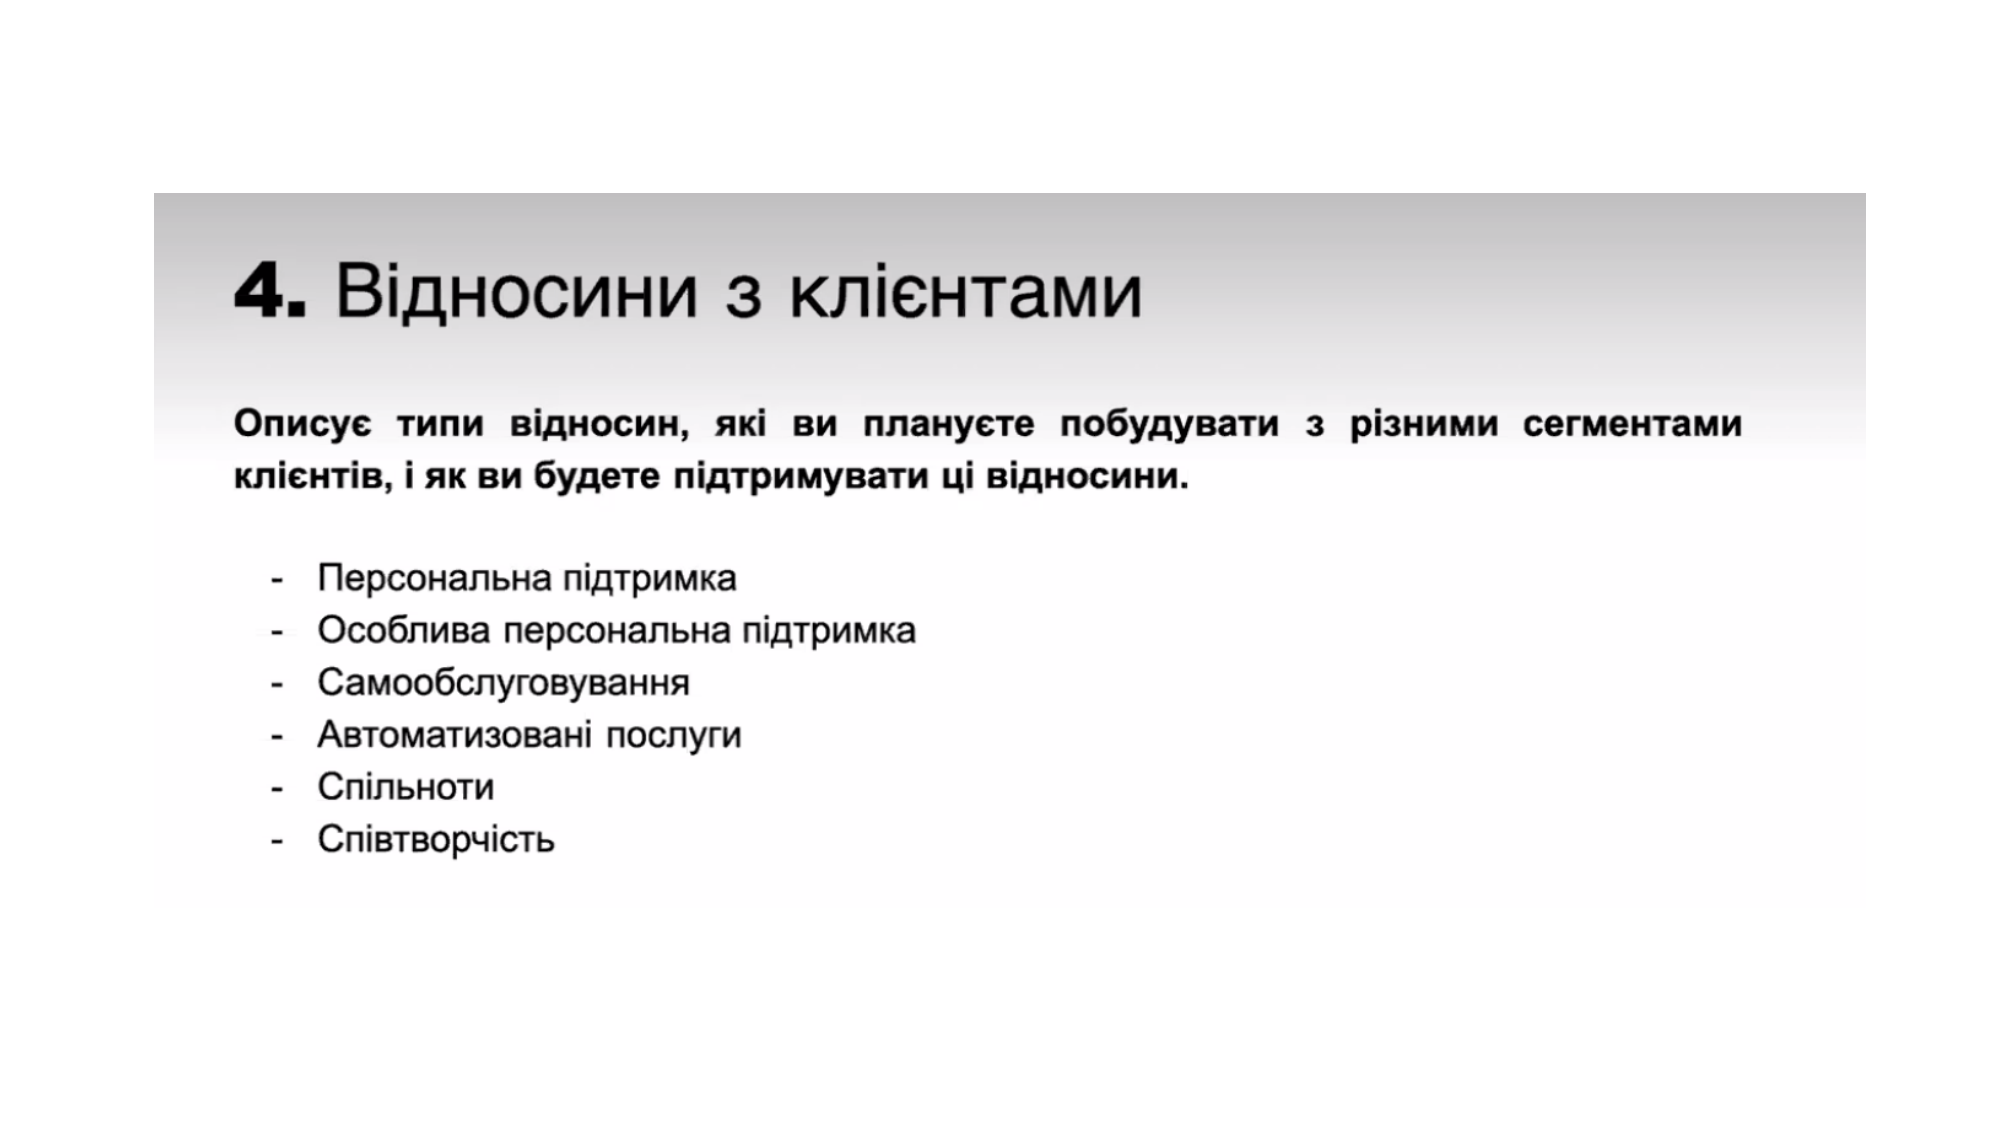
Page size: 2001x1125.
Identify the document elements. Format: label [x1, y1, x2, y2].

list [154, 193, 1866, 908]
